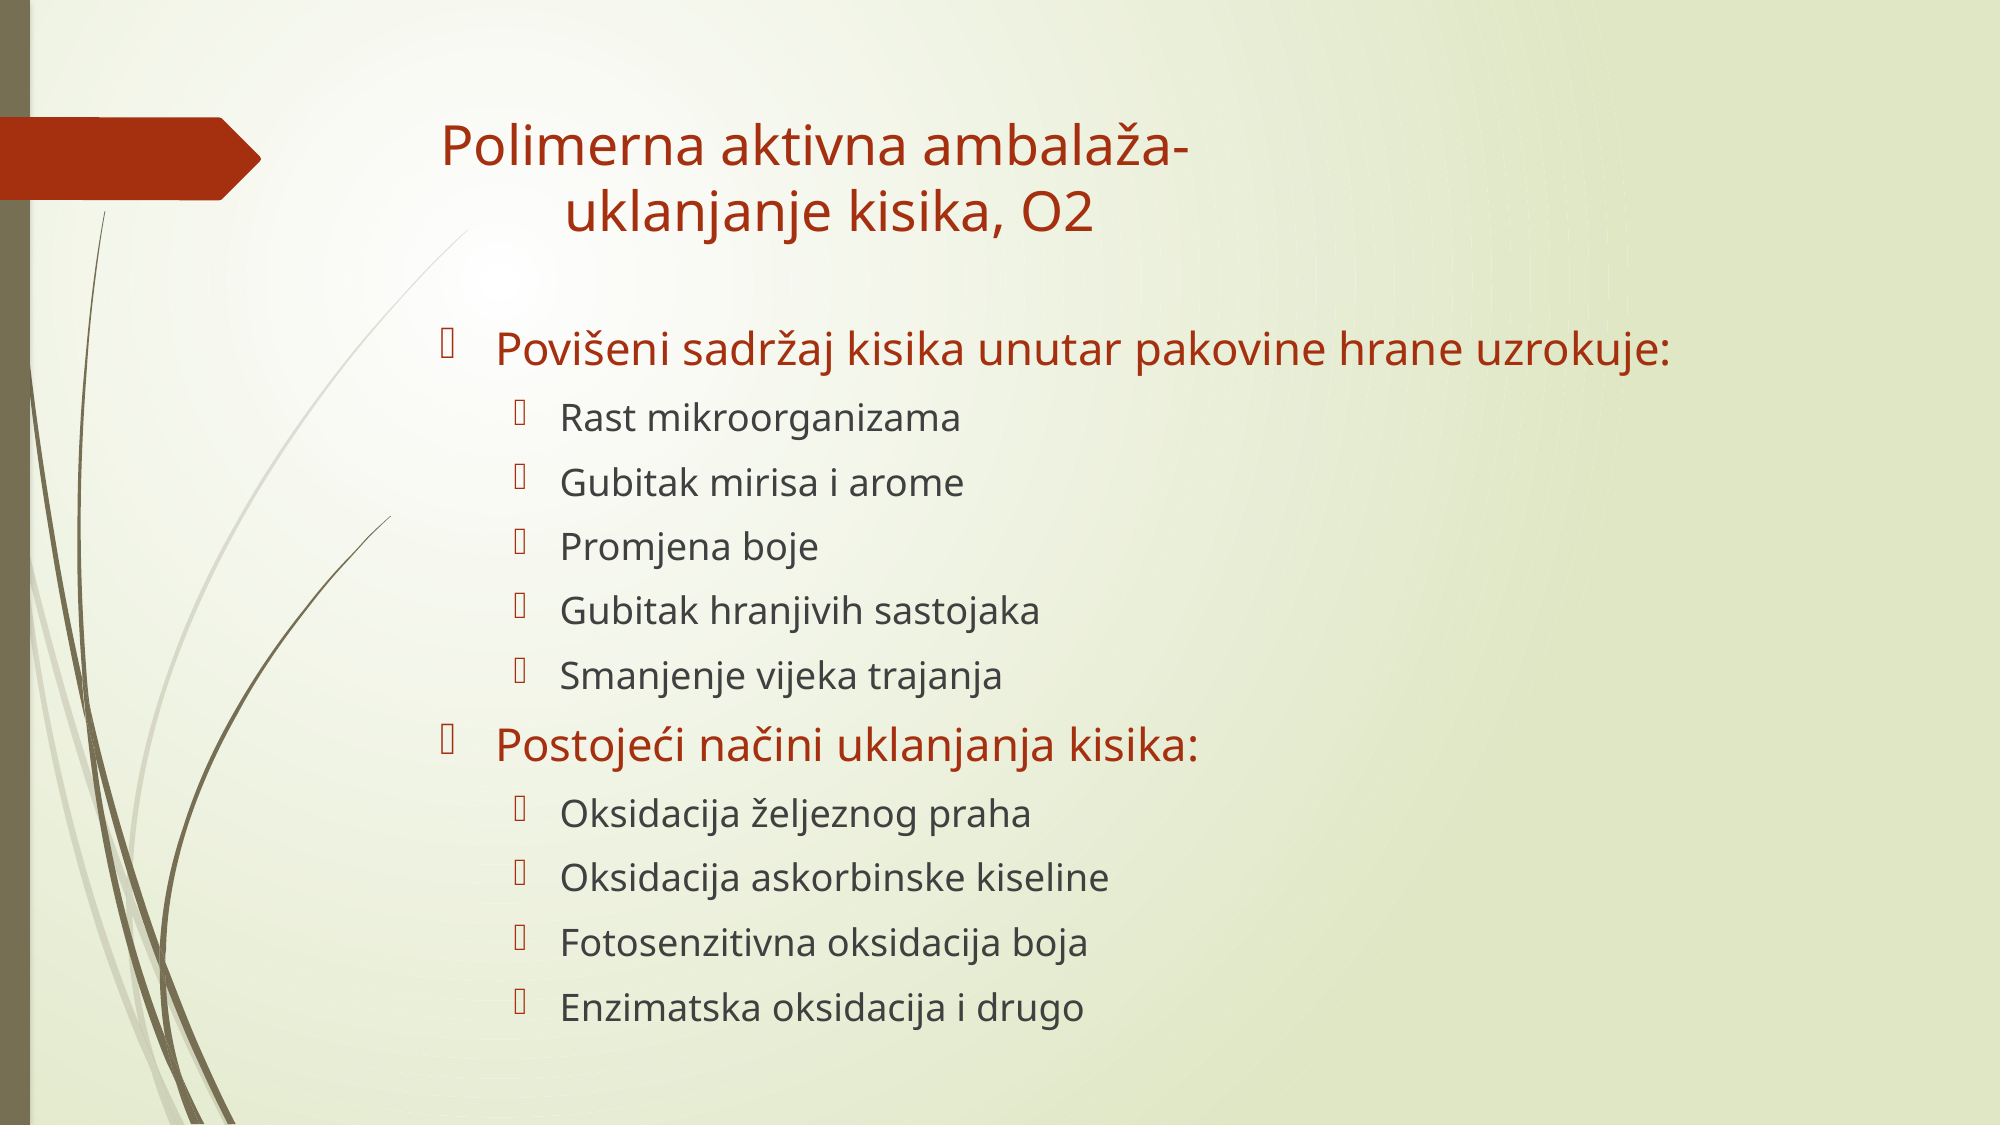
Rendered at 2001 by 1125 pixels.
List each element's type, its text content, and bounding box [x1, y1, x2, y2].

list Povišeni sadržaj kisika unutar pakovine hrane uzrokuje: Rast mikroorganizama Gubitak mirisa i arome Promjena boje Gubitak hranjivih sastojaka Smanjenje vijeka trajanja Postojeći načini uklanjanja kisika: Oksidacija željeznog praha Oksidacija askorbinske kiseline Fotosenzitivna oksidacija boja Enzimatska oksidacija i drugo [424, 312, 1888, 1044]
title Polimerna aktivna ambalaža- uklanjanje kisika, O2 [425, 102, 1888, 312]
